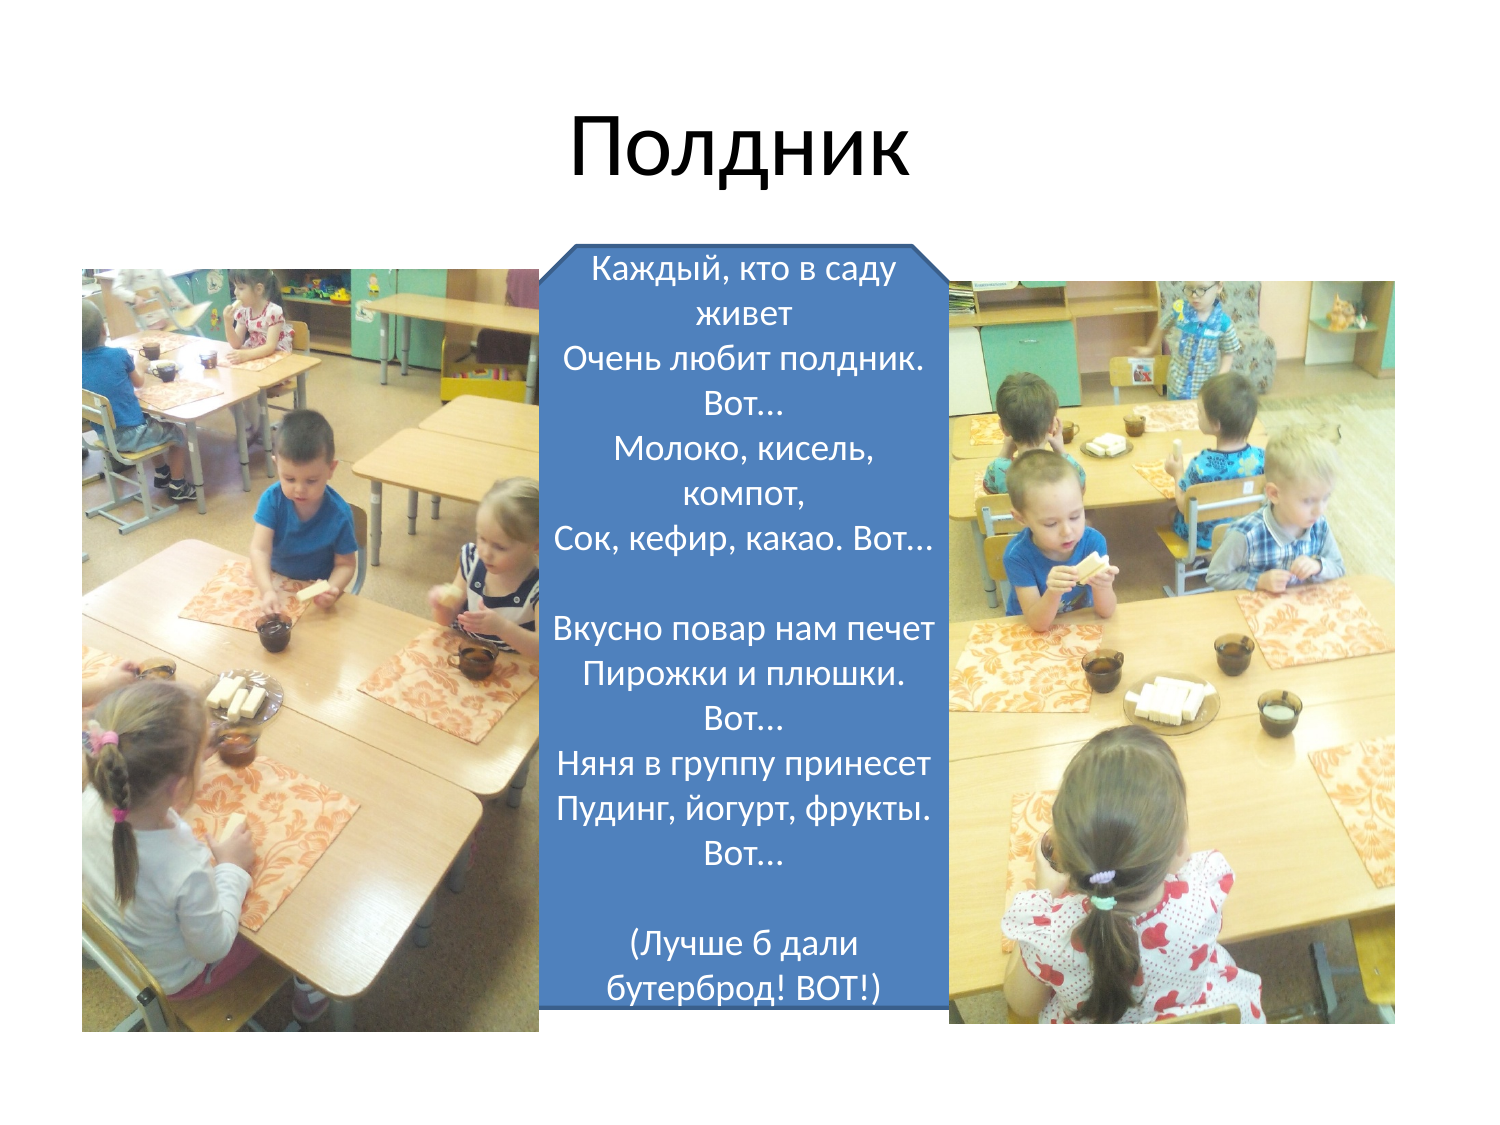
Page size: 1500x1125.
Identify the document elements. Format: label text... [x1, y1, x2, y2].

title Полдник [75, 45, 1425, 233]
text_box Каждый, кто в саду живет Очень любит полдник. Вот... Молоко, кисель, компот, Сок, кефир, какао. Вот... Вкусно повар нам печет Пирожки и плюшки. Вот... Няня в группу принесет Пудинг, йогурт, фрукты. Вот... (Лучше б дали бутерброд! ВОТ!) [544, 243, 949, 1010]
picture [81, 269, 540, 1032]
picture [948, 280, 1395, 1024]
